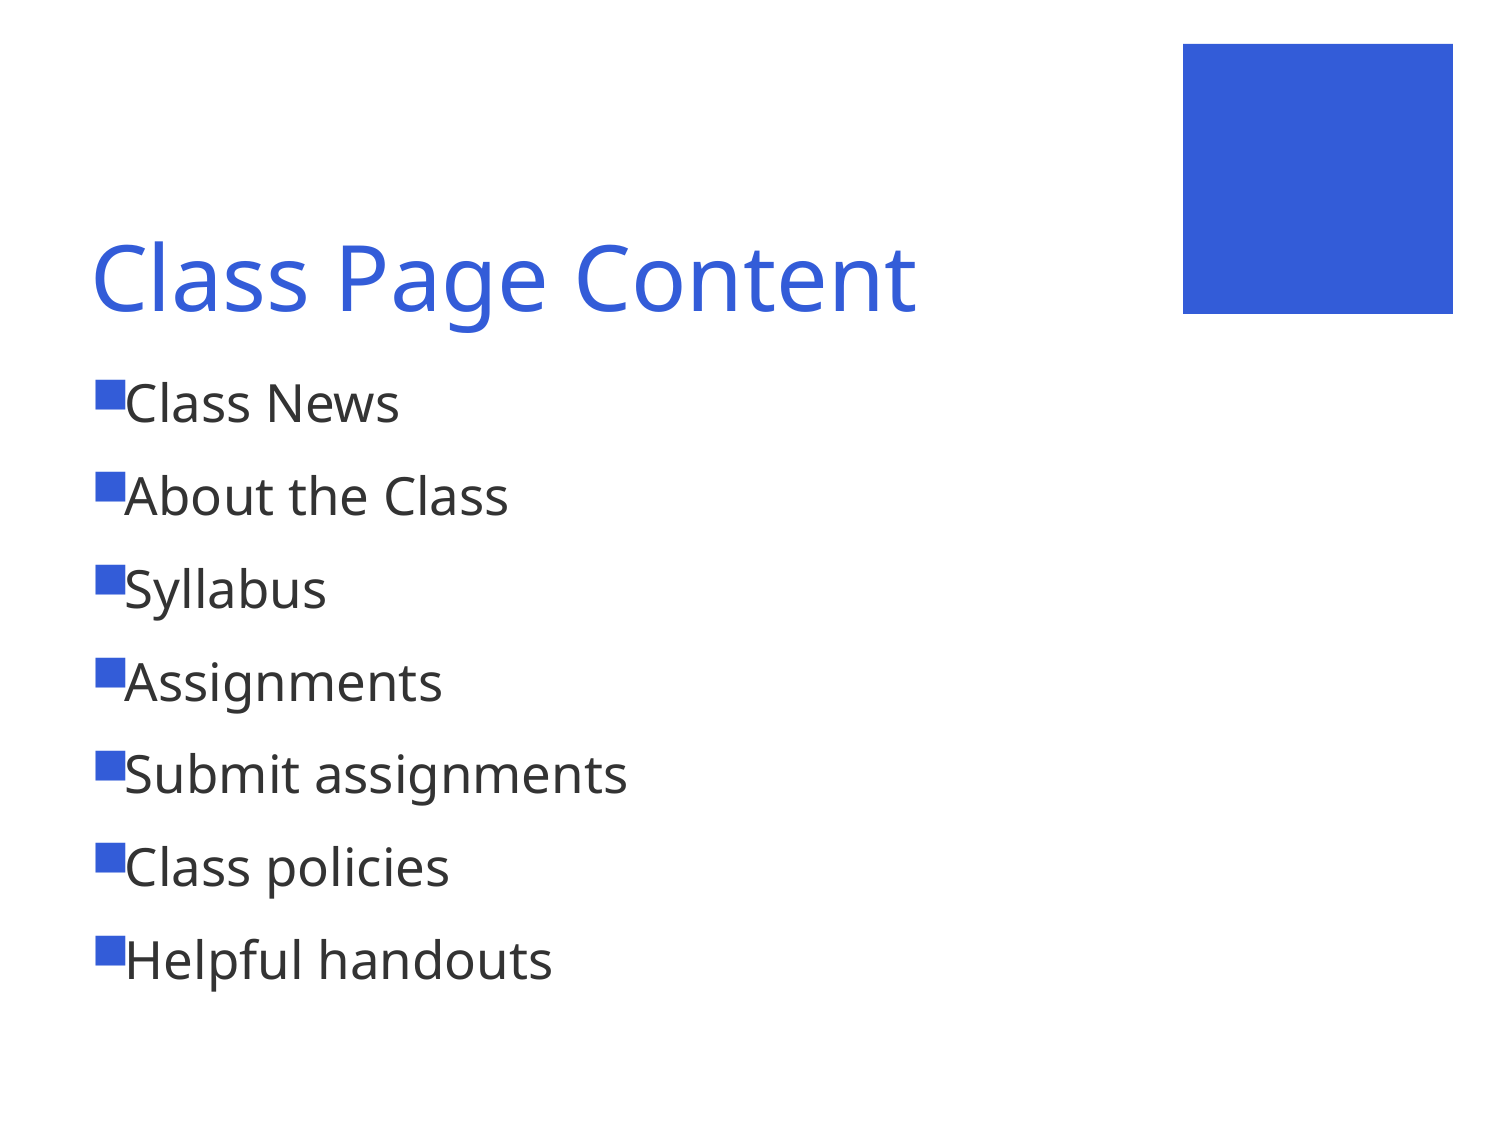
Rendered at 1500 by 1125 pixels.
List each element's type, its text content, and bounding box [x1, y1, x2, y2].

title Class Page Content [75, 149, 1143, 338]
list Class News About the Class Syllabus Assignments Submit assignments Class policies Helpful handouts [75, 362, 1143, 1005]
